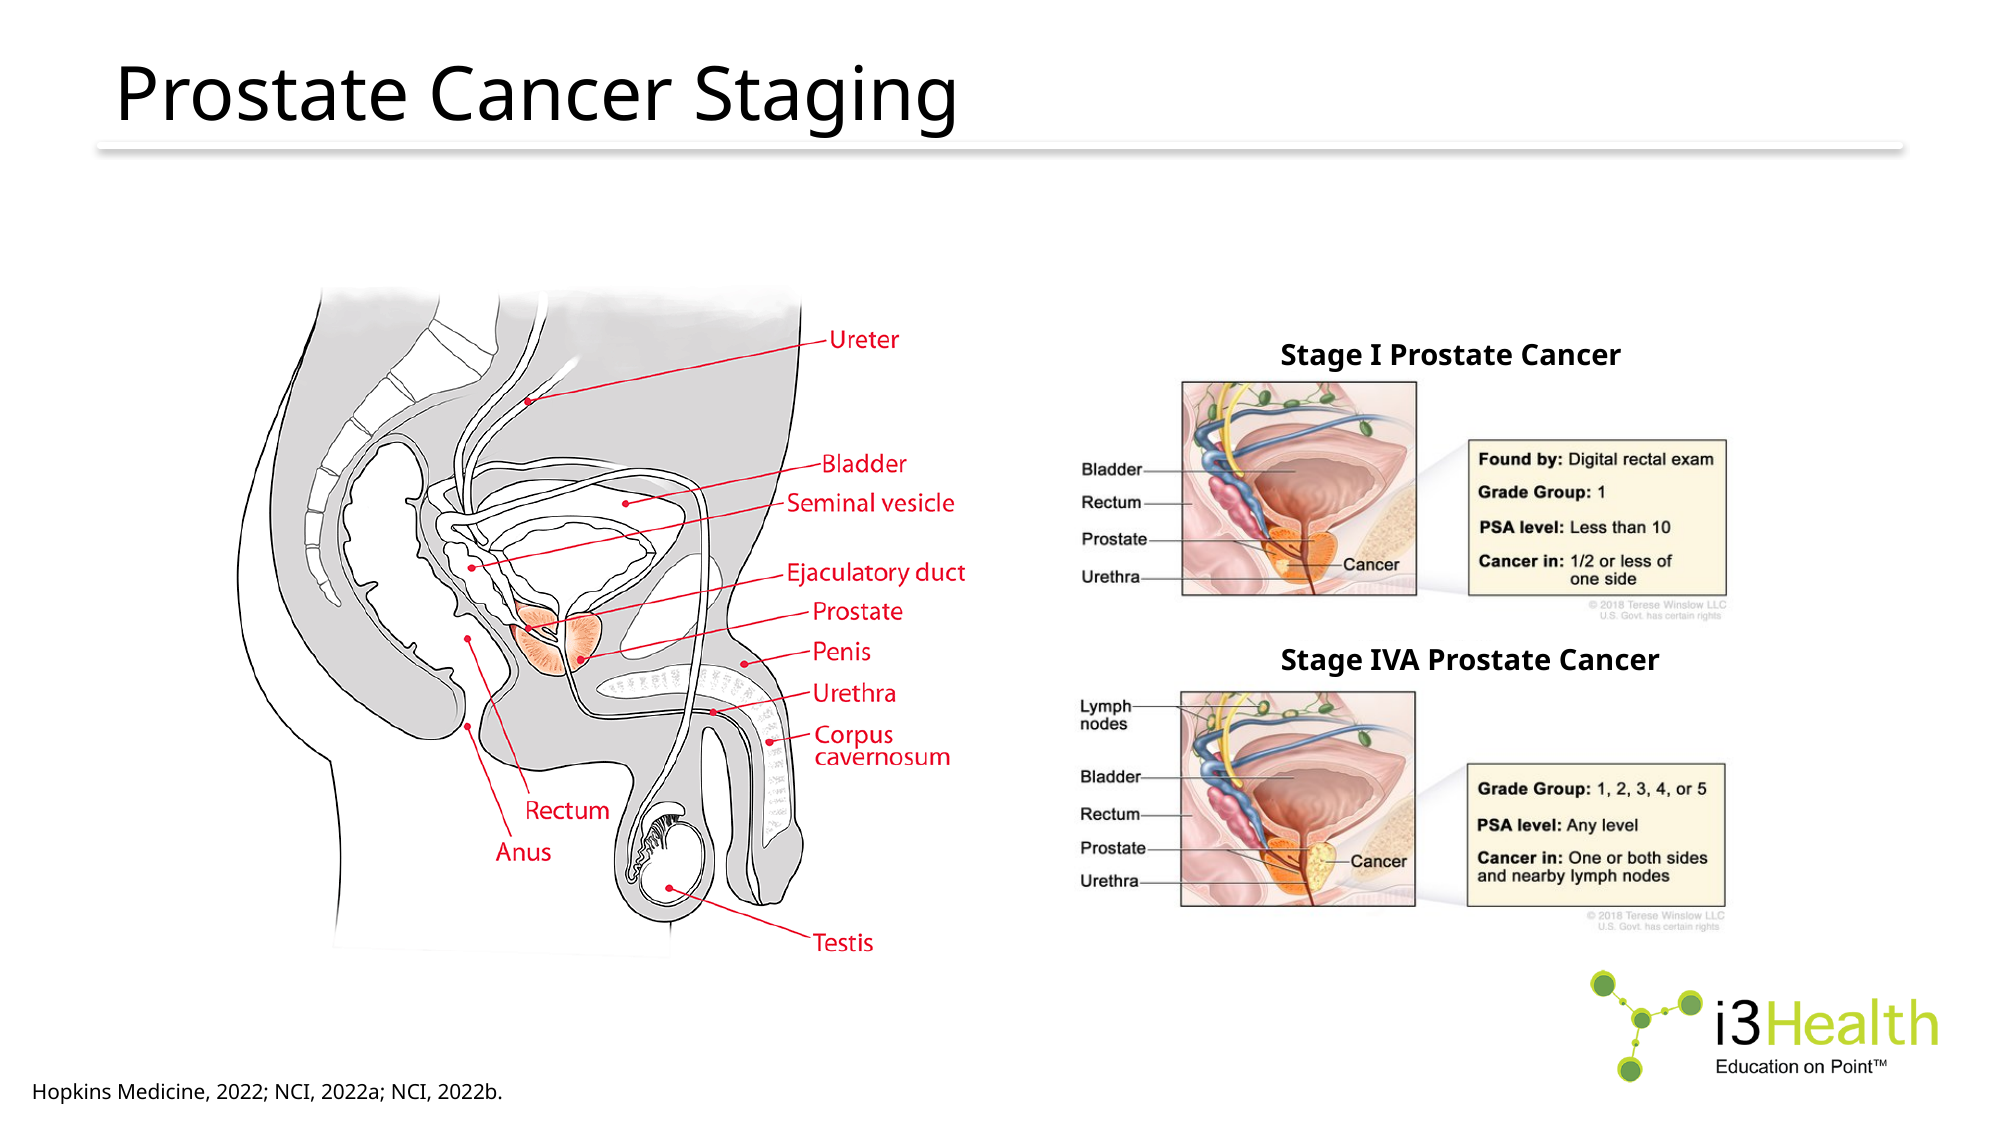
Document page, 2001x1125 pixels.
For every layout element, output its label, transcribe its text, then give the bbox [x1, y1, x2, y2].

picture [999, 359, 1956, 1109]
title Prostate Cancer Staging [99, 38, 1900, 145]
list Hopkins Medicine, 2022; NCI, 2022a; NCI, 2022b. [31, 1078, 532, 1104]
text_box Stage I Prostate Cancer [1280, 336, 1623, 358]
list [167, 257, 1001, 975]
